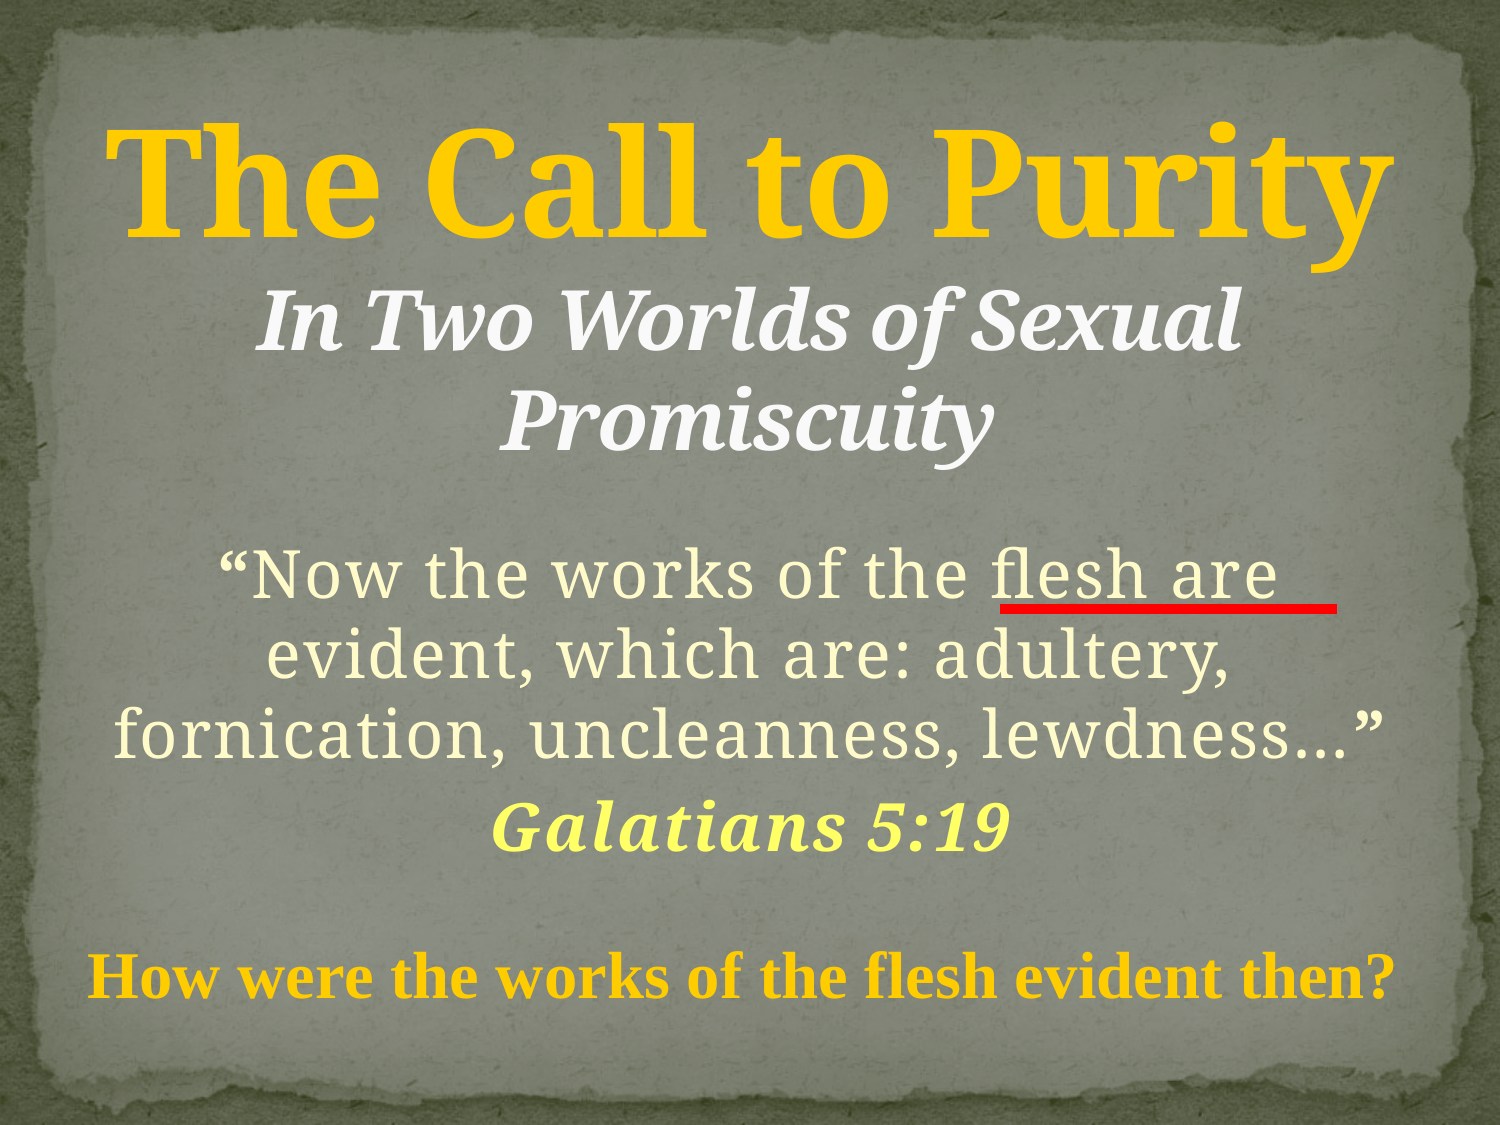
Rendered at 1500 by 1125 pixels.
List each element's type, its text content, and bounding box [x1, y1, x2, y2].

title The Call to Purity In Two Worlds of Sexual Promiscuity [0, 137, 1500, 475]
text_box How were the works of the flesh evident then? [37, 924, 1450, 1020]
subtitle “Now the works of the flesh are evident, which are: adultery, fornication, uncleanness, lewdness…” Galatians 5:19 [62, 525, 1438, 881]
